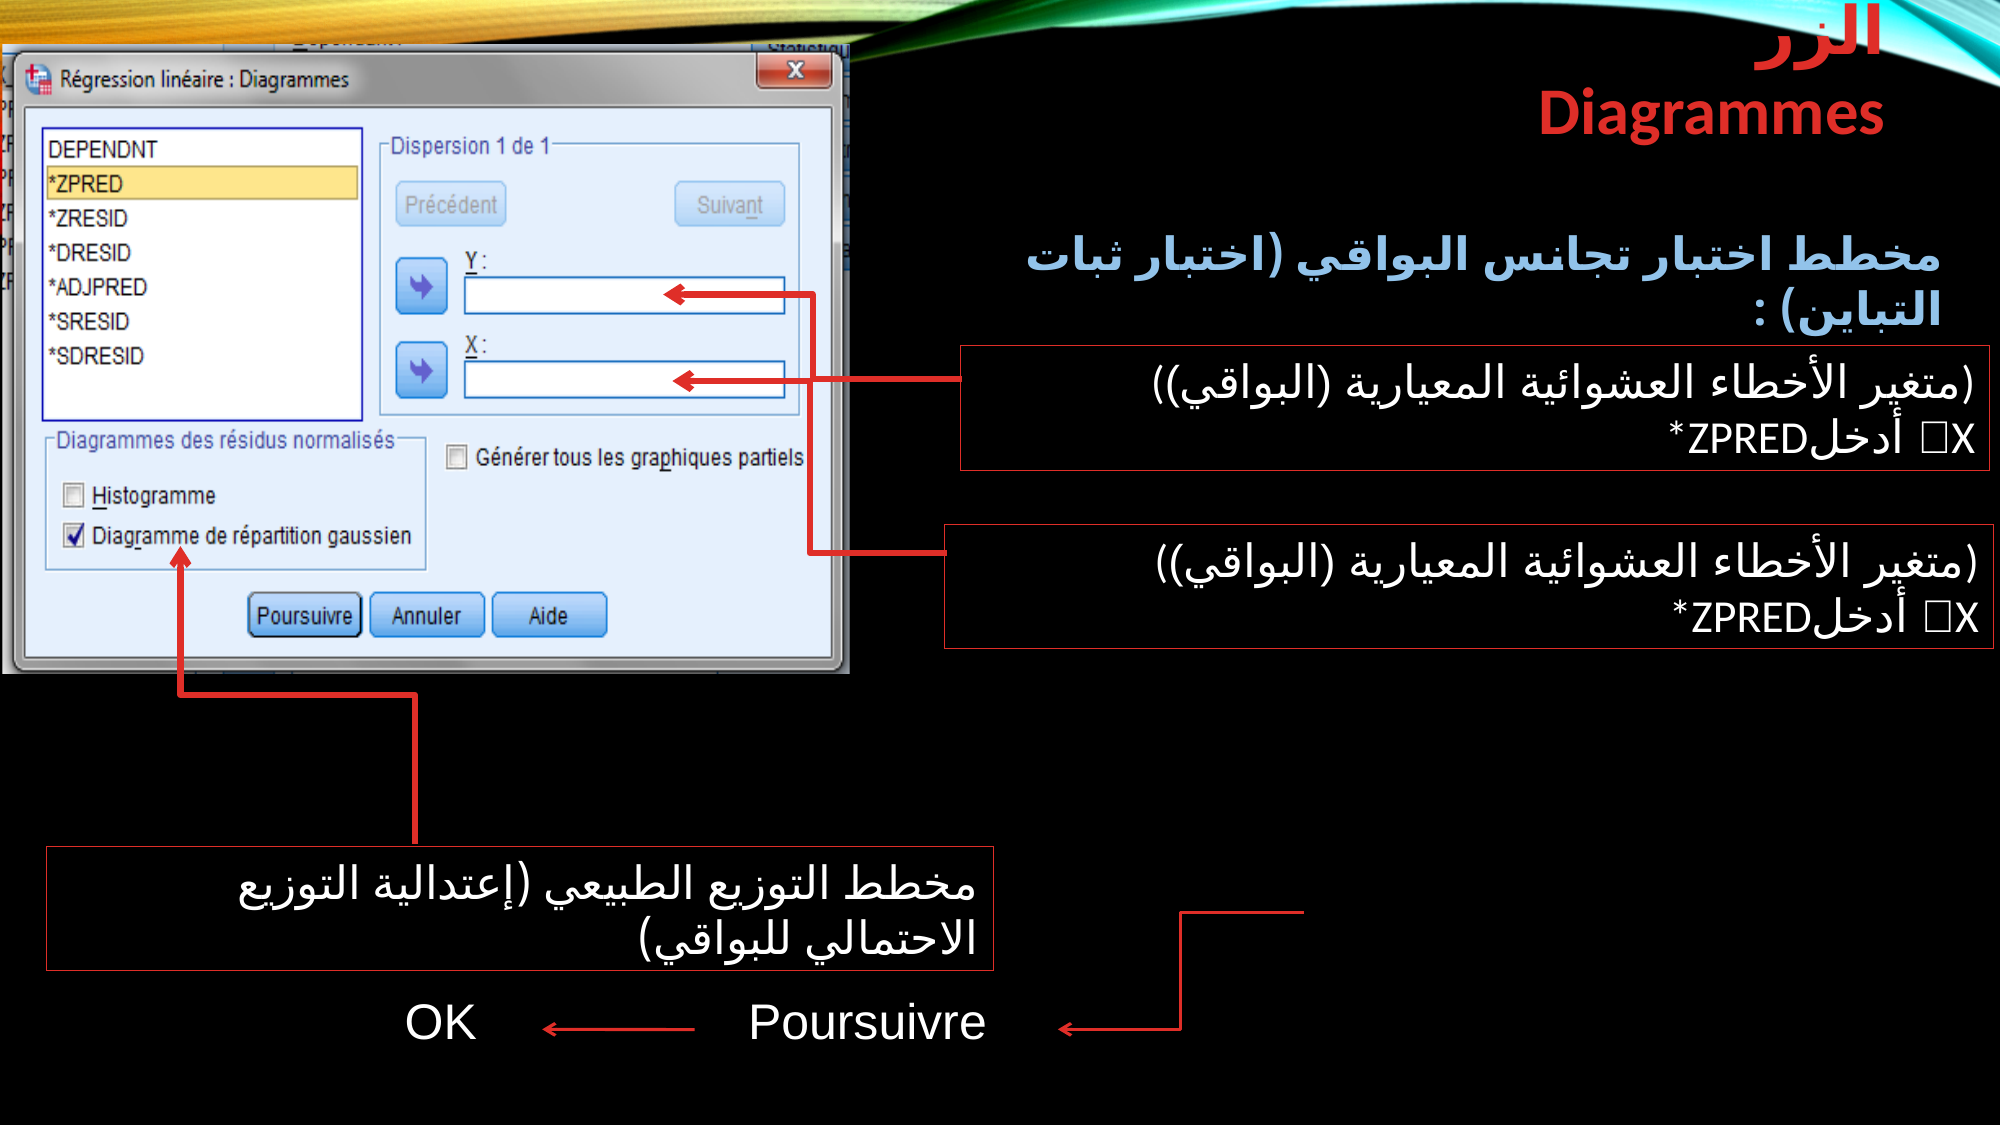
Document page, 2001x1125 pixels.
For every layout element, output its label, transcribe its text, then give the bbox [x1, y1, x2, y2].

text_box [148, 577, 447, 813]
text_box (متغير الأخطاء العشوائية المعيارية (البواقي)) *ZPREDأدخل X [960, 345, 1990, 471]
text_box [672, 380, 948, 554]
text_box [1057, 911, 1305, 1030]
text_box (متغير الأخطاء العشوائية المعيارية (البواقي)) *ZPREDأدخل X [944, 524, 1994, 649]
text_box مخطط اختبار تجانس البواقي (اختبار ثبات التباين) : [1011, 217, 1958, 343]
text_box الزر Diagrammes [1378, 0, 1901, 156]
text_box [662, 294, 963, 380]
text_box Poursuivre [733, 982, 1002, 1058]
text_box OK [389, 982, 543, 1058]
text_box مخطط التوزيع الطبيعي (إعتدالية التوزيع الاحتمالي للبواقي) [46, 846, 994, 971]
picture [0, 0, 2000, 674]
